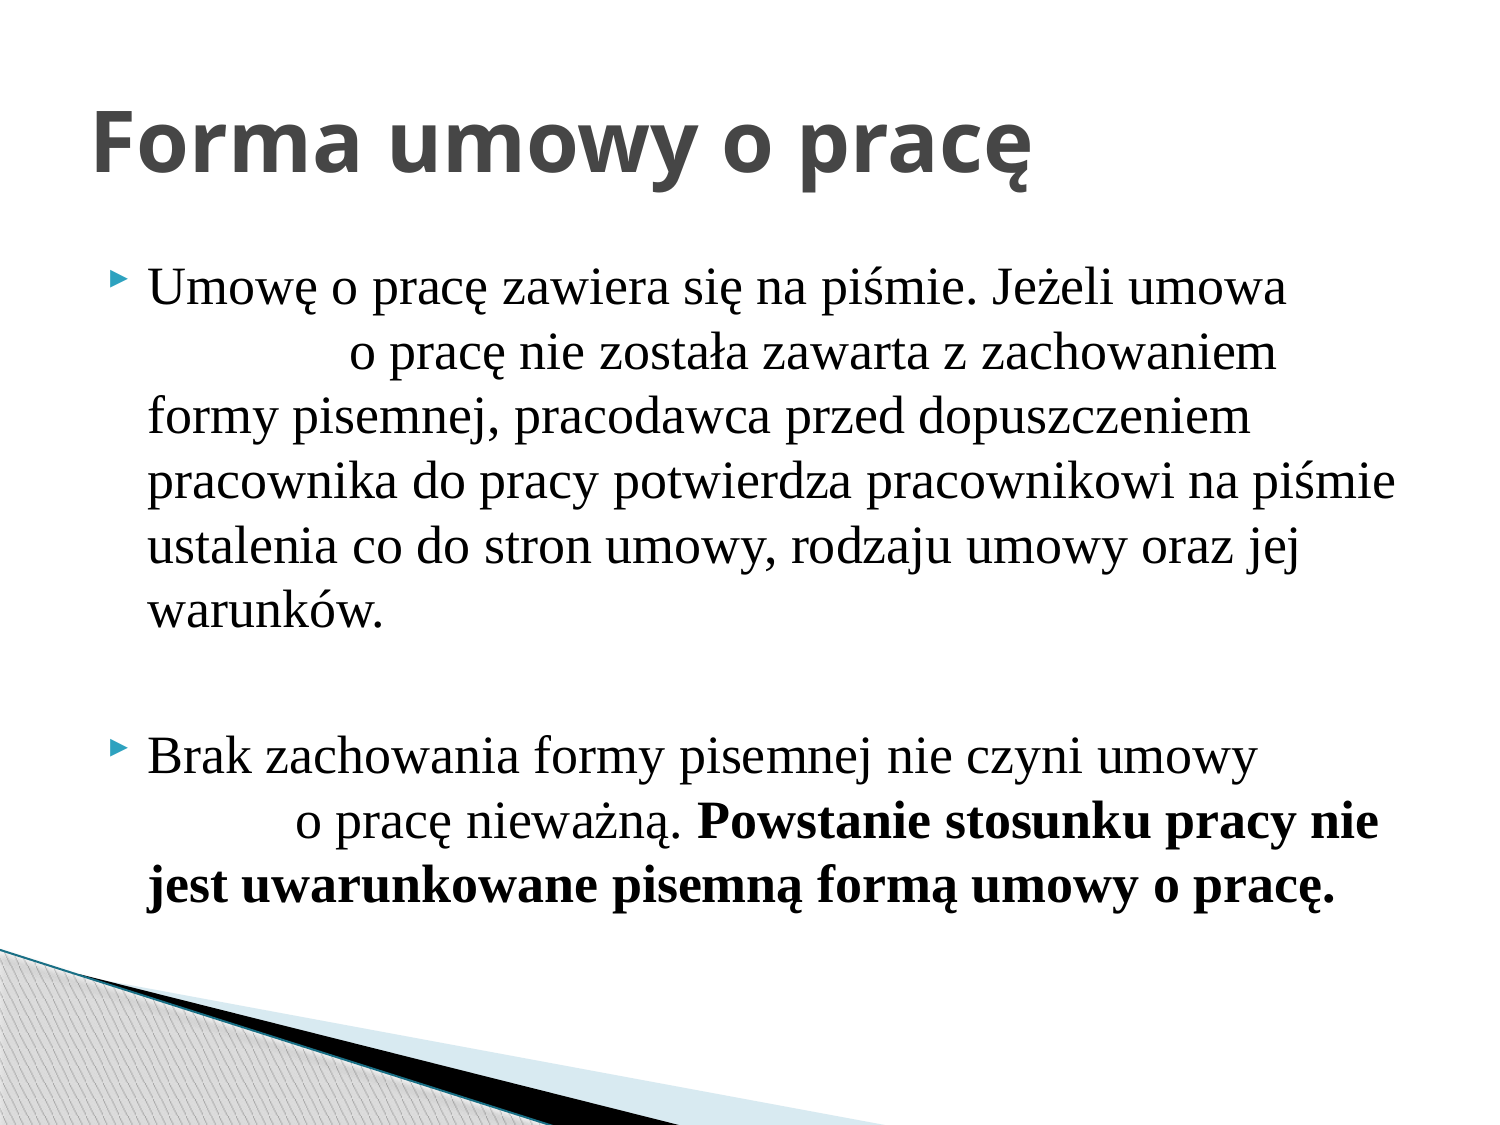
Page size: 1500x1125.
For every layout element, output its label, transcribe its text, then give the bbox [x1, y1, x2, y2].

list Umowę o pracę zawiera się na piśmie. Jeżeli umowa o pracę nie została zawarta z zachowaniem formy pisemnej, pracodawca przed dopuszczeniem pracownika do pracy potwierdza pracownikowi na piśmie ustalenia co do stron umowy, rodzaju umowy oraz jej warunków. Brak zachowania formy pisemnej nie czyni umowy o pracę nieważną. Powstanie stosunku pracy nie jest uwarunkowane pisemną formą umowy o pracę. [75, 243, 1425, 986]
title Forma umowy o pracę [75, 45, 1425, 233]
